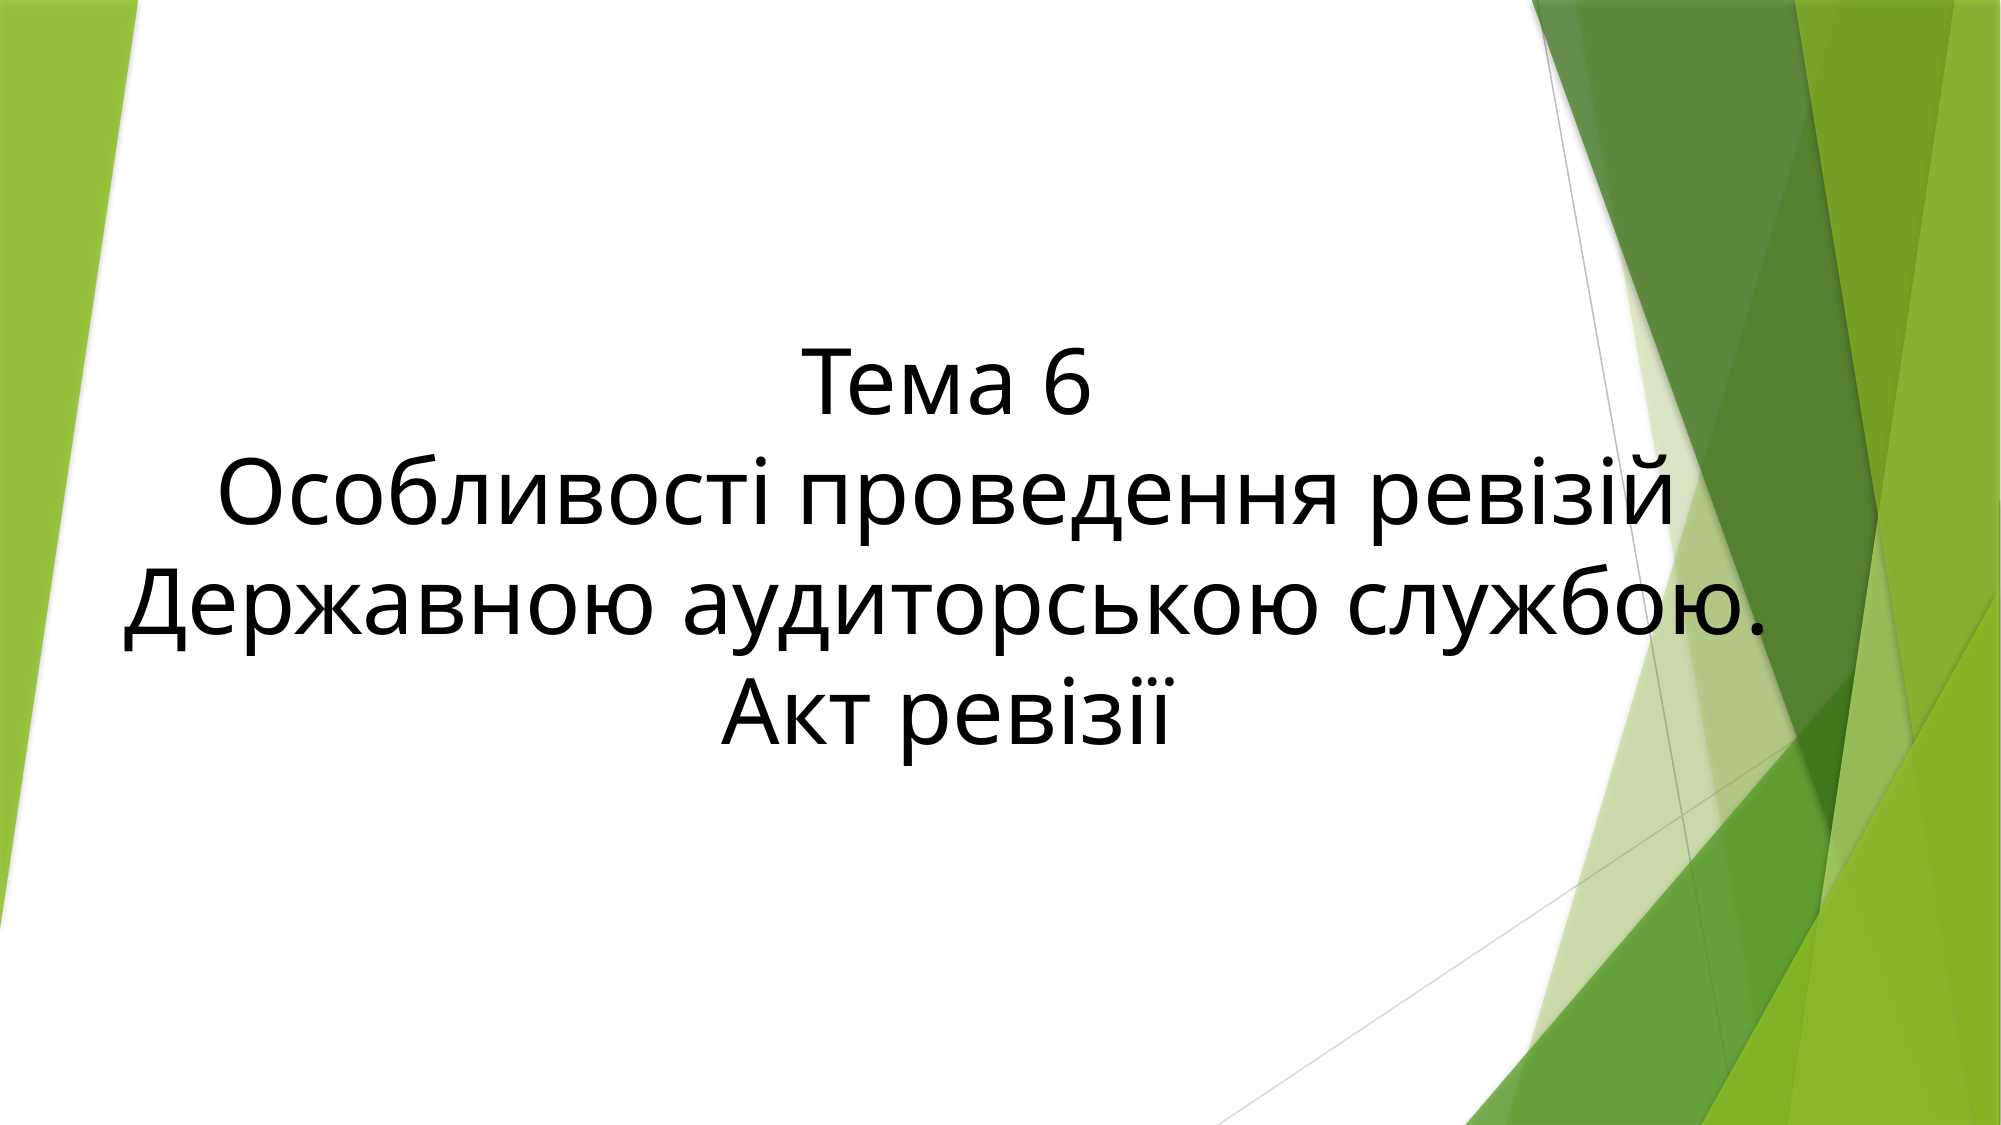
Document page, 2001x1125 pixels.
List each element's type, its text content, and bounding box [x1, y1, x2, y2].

title Тема 6 Особливості проведення ревізій Державною аудиторською службою. Акт ревізії [84, 165, 1812, 771]
